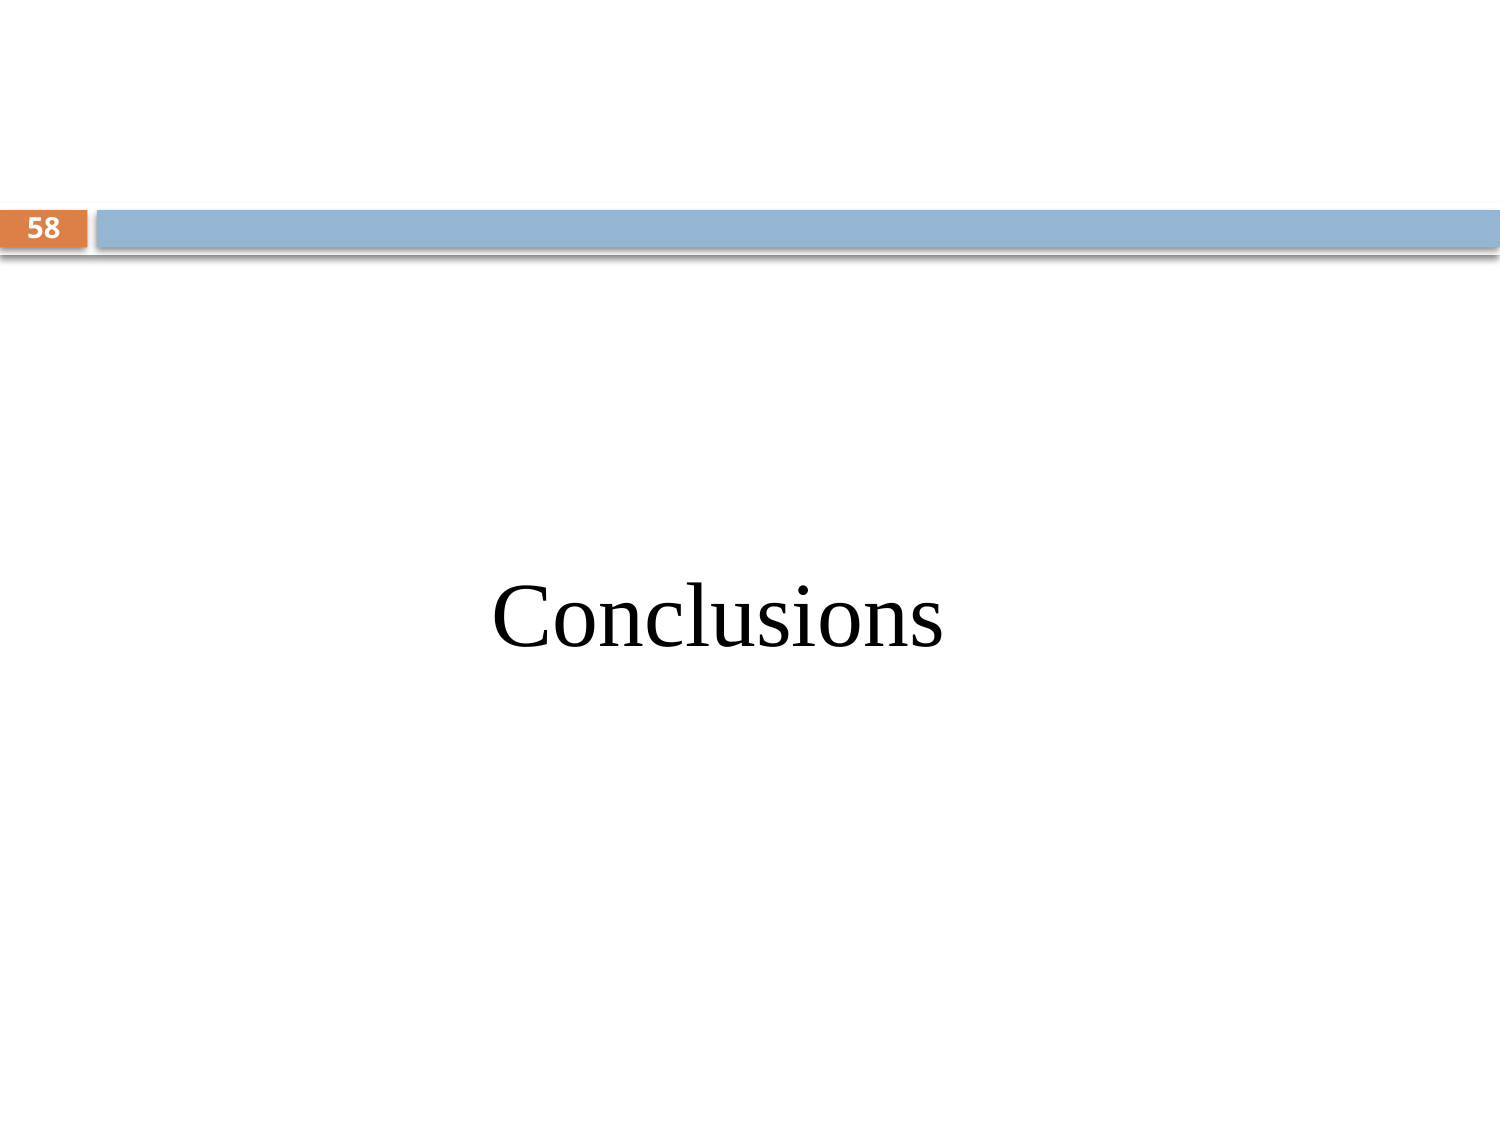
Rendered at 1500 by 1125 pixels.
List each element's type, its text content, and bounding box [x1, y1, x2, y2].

slide_number 58 [0, 208, 88, 249]
list Conclusions [50, 262, 1388, 1038]
